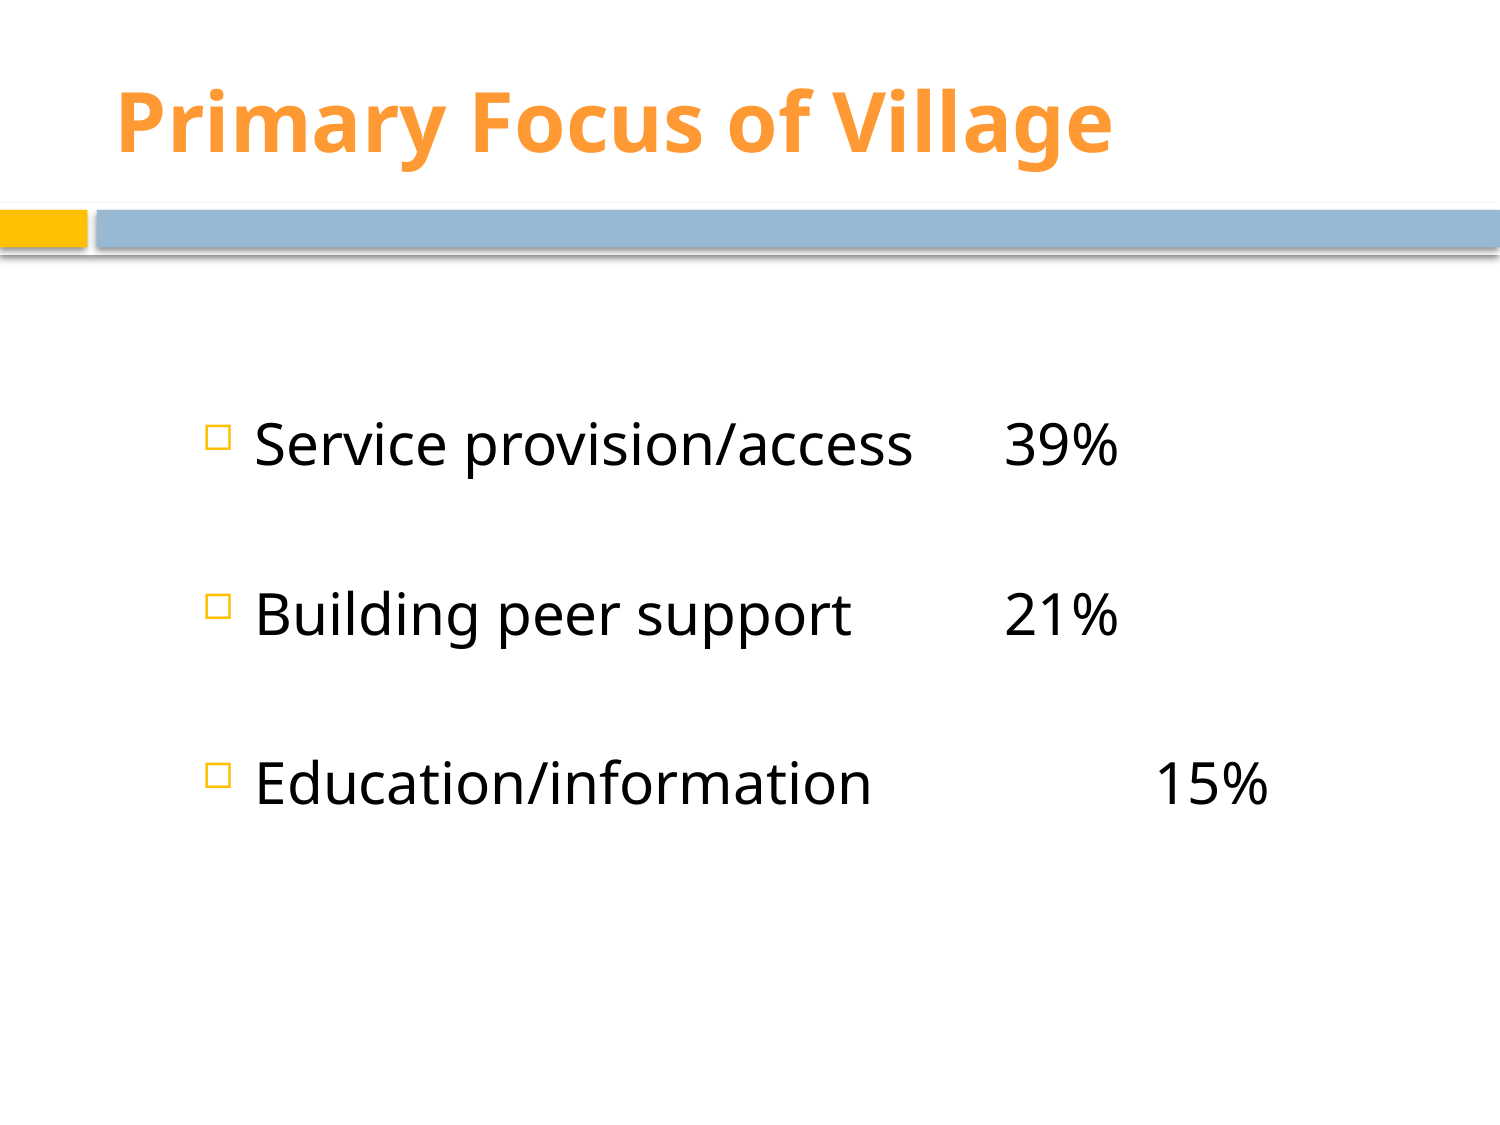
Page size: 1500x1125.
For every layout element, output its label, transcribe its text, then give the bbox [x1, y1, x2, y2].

list Service provision/access 39% Building peer support 21% Education/information 15% [187, 399, 1500, 1063]
title Primary Focus of Village [99, 37, 1439, 201]
